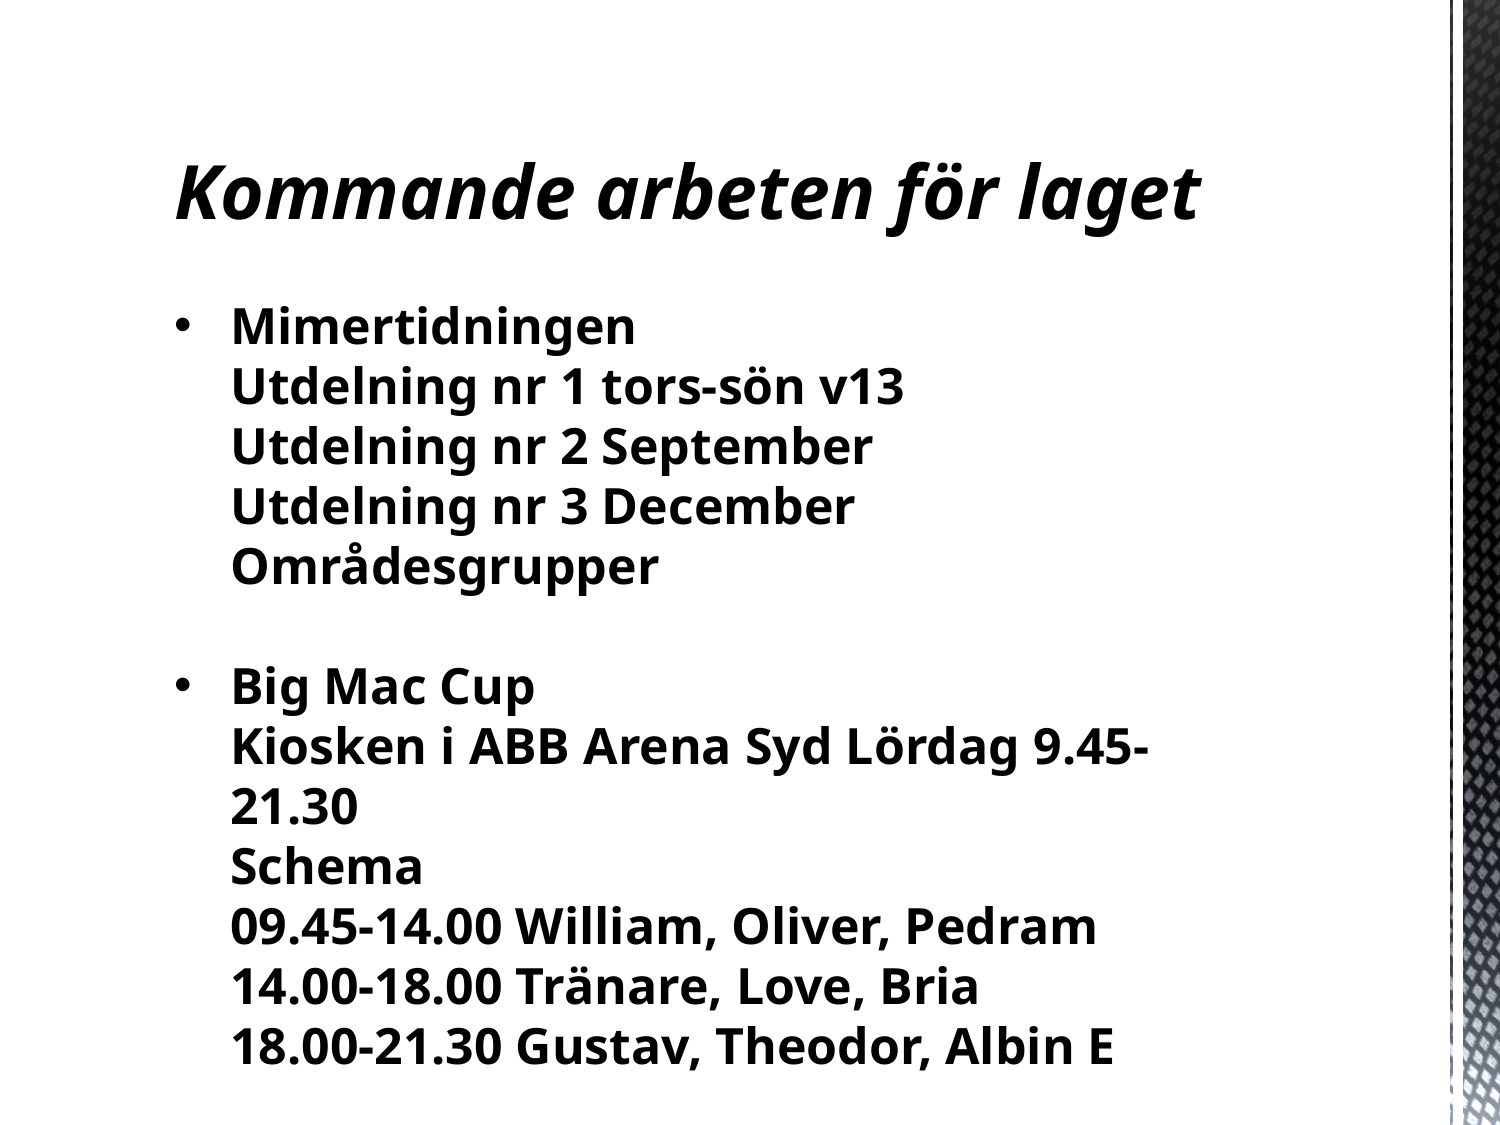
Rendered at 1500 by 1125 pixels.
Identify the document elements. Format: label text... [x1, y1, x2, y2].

picture [1447, 0, 1500, 1125]
text_box Kommande arbeten för laget Mimertidningen Utdelning nr 1 tors-sön v13 Utdelning nr 2 September Utdelning nr 3 December Områdesgrupper Big Mac Cup Kiosken i ABB Arena Syd Lördag 9.45-21.30 Schema 09.45-14.00 William, Oliver, Pedram 14.00-18.00 Tränare, Love, Bria 18.00-21.30 Gustav, Theodor, Albin E [159, 137, 1247, 1082]
